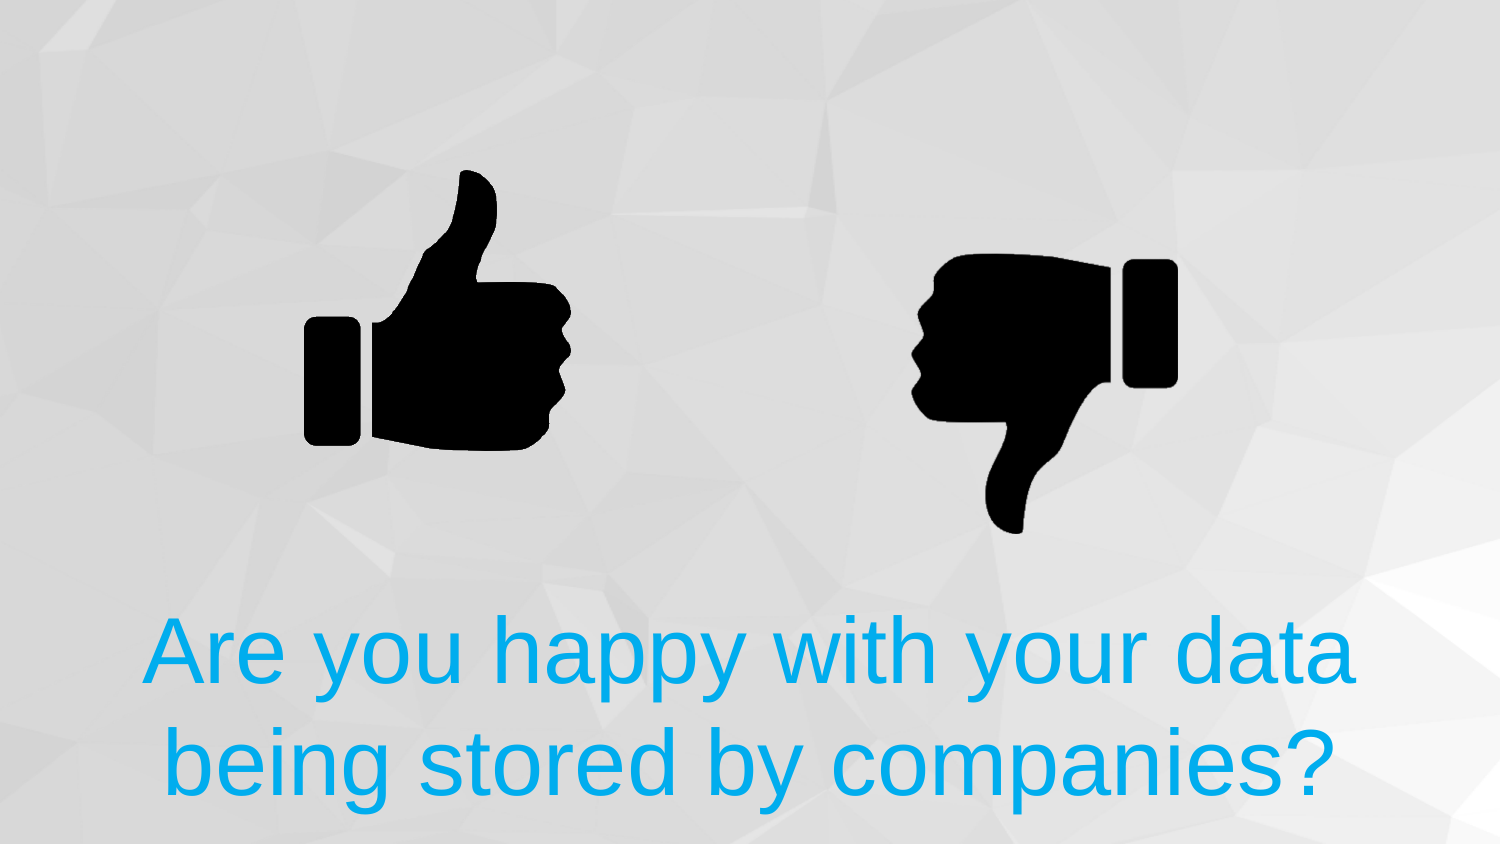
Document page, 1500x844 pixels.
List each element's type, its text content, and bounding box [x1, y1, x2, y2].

text_box Are you happy with your data being stored by companies? [76, 581, 1424, 764]
picture [0, 0, 1500, 844]
